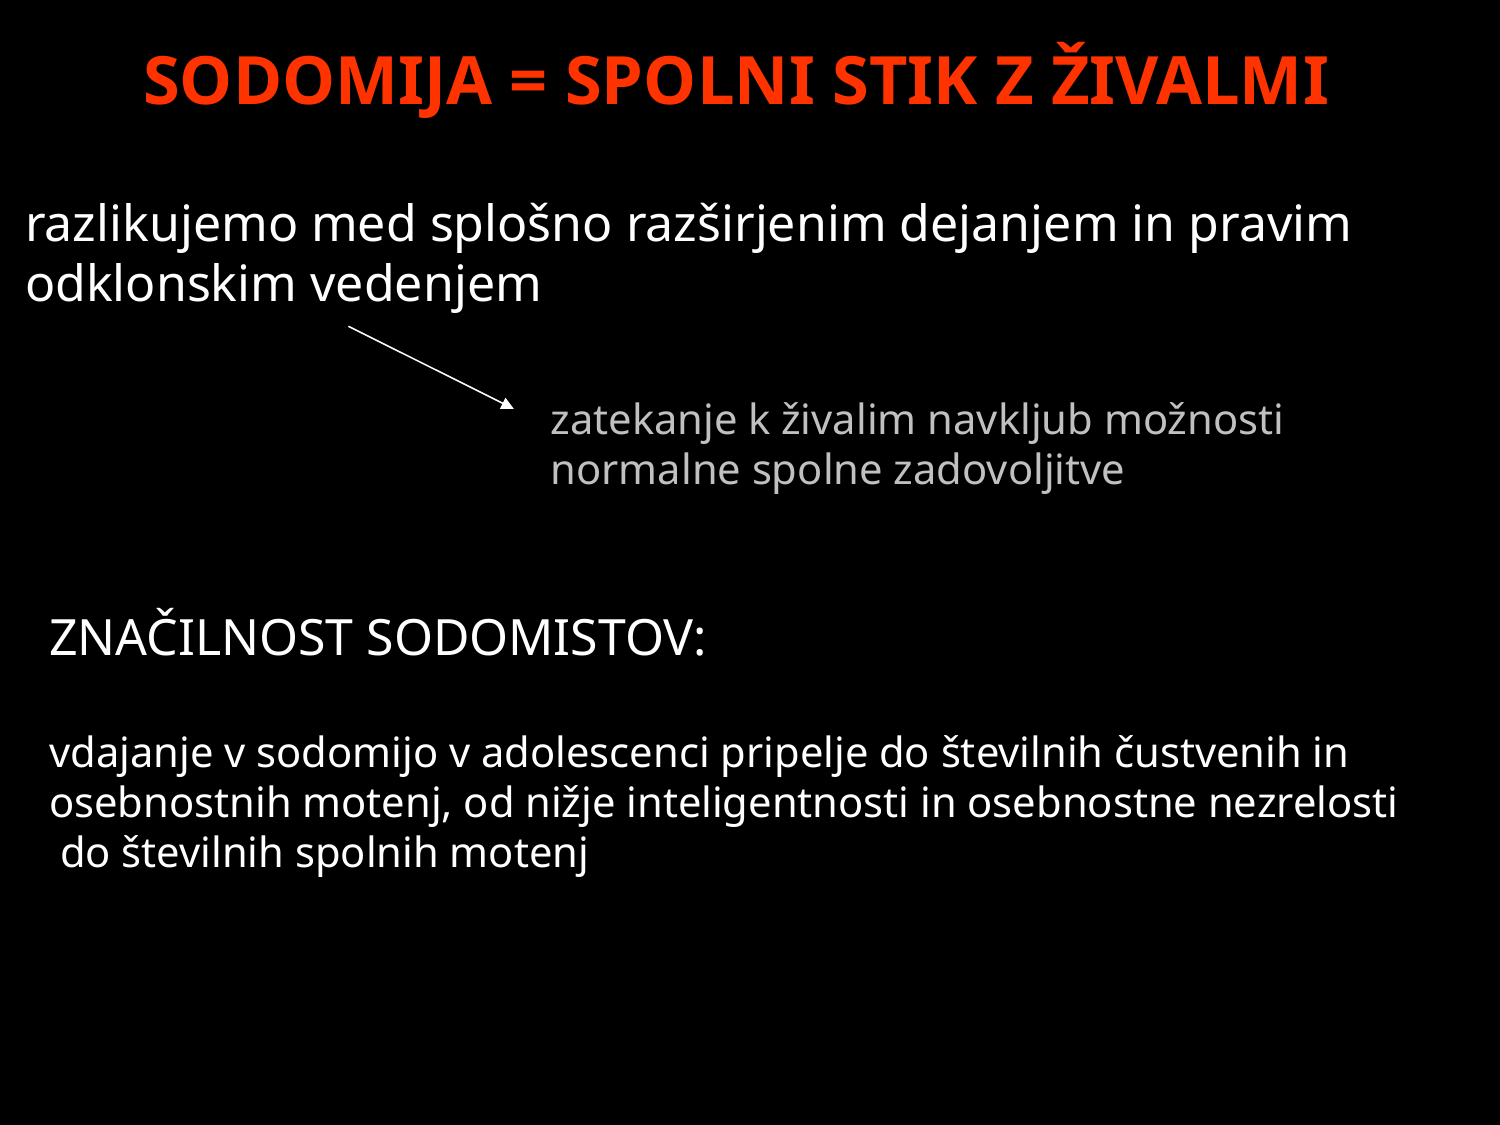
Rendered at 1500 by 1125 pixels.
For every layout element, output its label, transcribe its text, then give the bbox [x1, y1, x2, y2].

text_box ZNAČILNOST SODOMISTOV: vdajanje v sodomijo v adolescenci pripelje do številnih čustvenih in osebnostnih motenj, od nižje inteligentnosti in osebnostne nezrelosti do številnih spolnih motenj [34, 597, 1414, 883]
text_box [348, 326, 514, 409]
text_box zatekanje k živalim navkljub možnosti normalne spolne zadovoljitve [535, 385, 1310, 501]
text_box SODOMIJA = SPOLNI STIK Z ŽIVALMI [128, 30, 1346, 126]
text_box razlikujemo med splošno razširjenim dejanjem in pravim odklonskim vedenjem [10, 184, 1382, 320]
